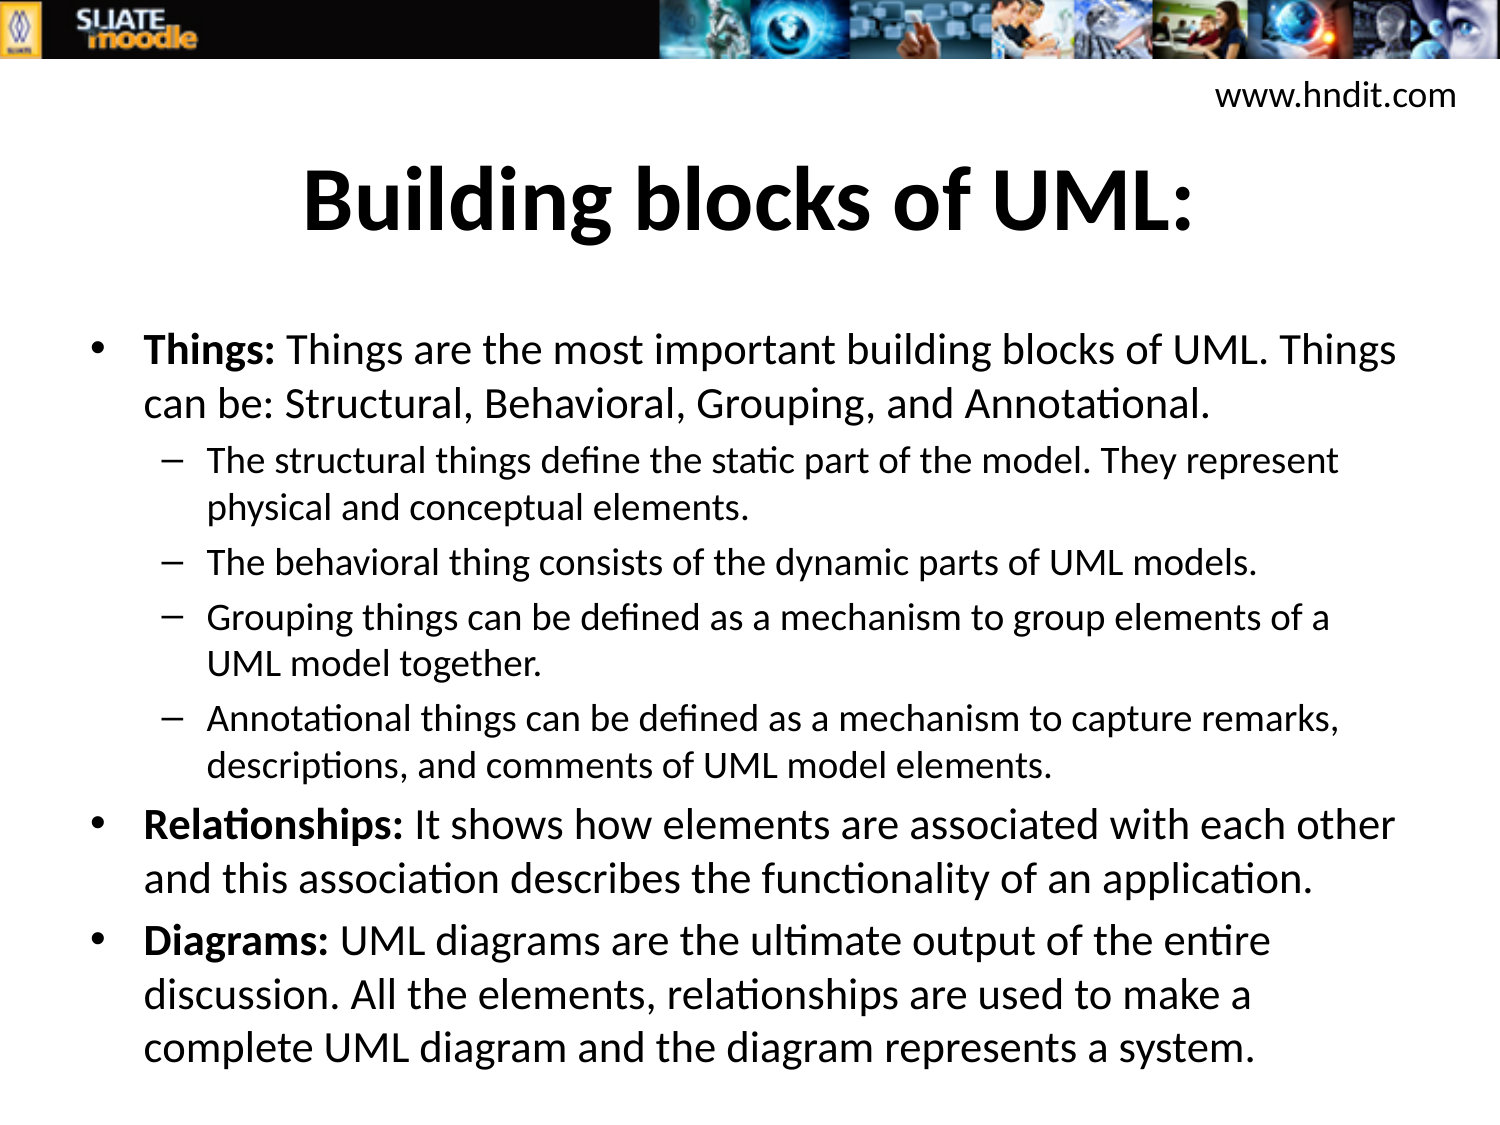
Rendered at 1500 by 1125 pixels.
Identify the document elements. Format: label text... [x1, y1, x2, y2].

title Building blocks of UML: [75, 99, 1425, 288]
text_box www.hndit.com [1199, 62, 1500, 123]
picture [0, 0, 1500, 59]
list Things: Things are the most important building blocks of UML. Things can be: Structural, Behavioral, Grouping, and Annotational. The structural things define the static part of the model. They represent physical and conceptual elements. The behavioral thing consists of the dynamic parts of UML models. Grouping things can be defined as a mechanism to group elements of a UML model together. Annotational things can be defined as a mechanism to capture remarks, descriptions, and comments of UML model elements. Relationships: It shows how elements are associated with each other and this association describes the functionality of an application. Diagrams: UML diagrams are the ultimate output of the entire discussion. All the elements, relationships are used to make a complete UML diagram and the diagram represents a system. [75, 312, 1425, 1100]
